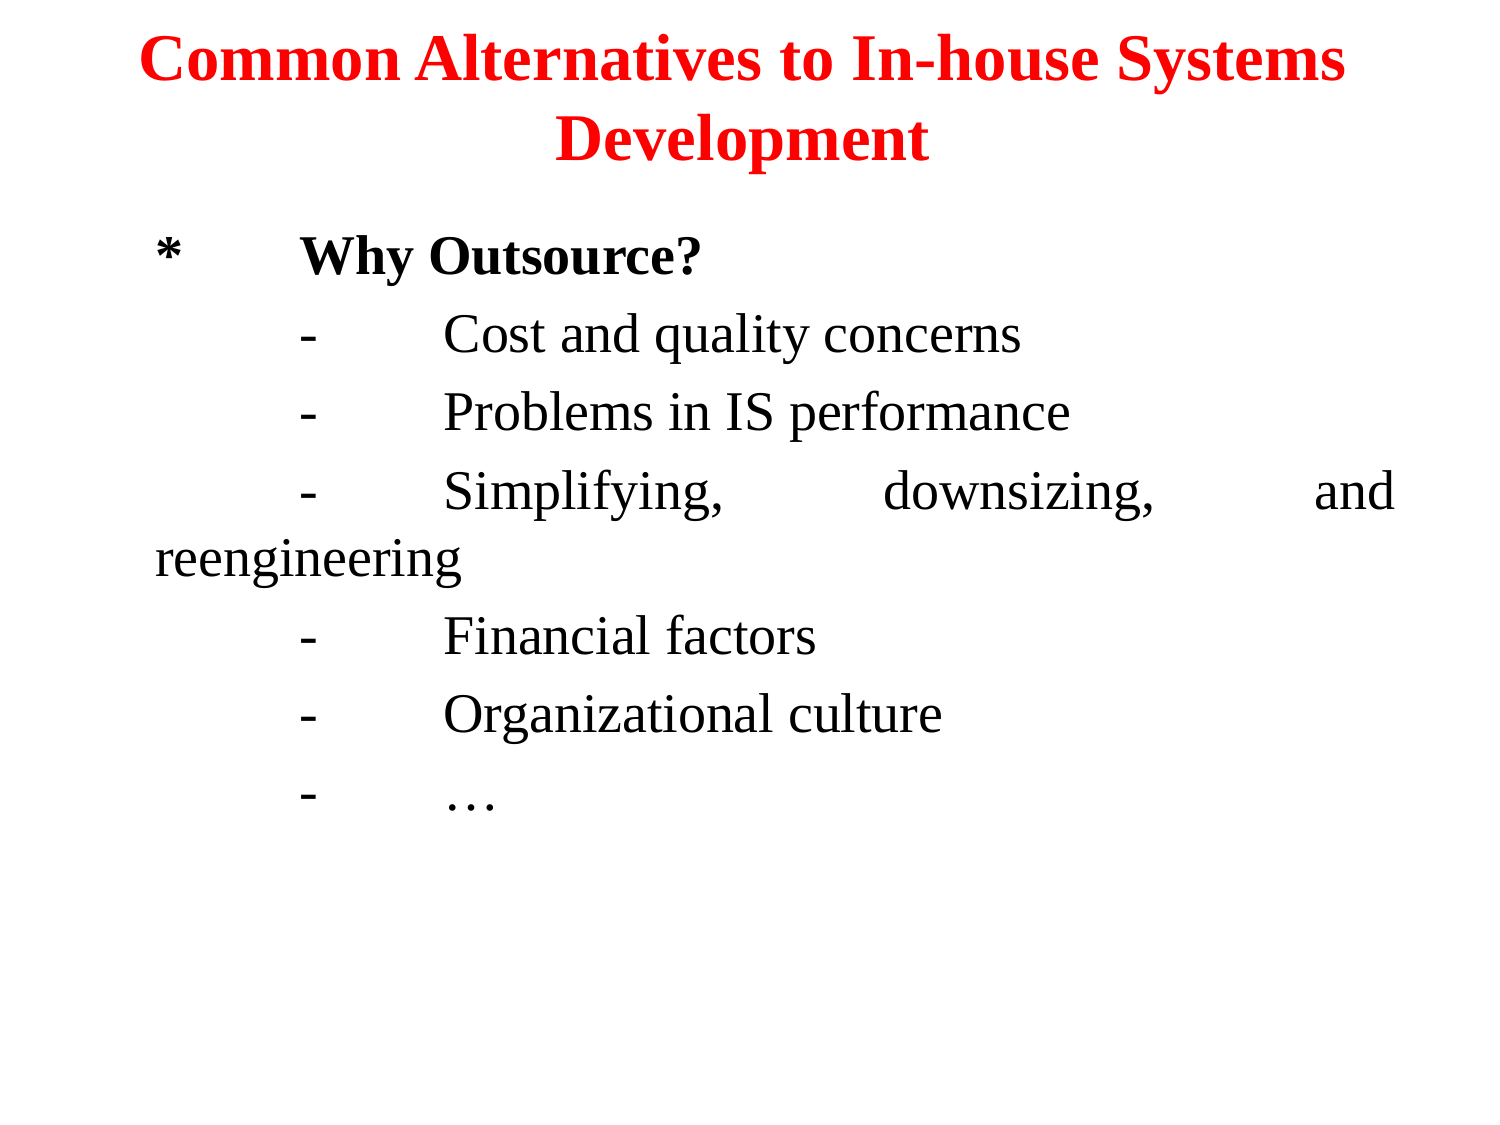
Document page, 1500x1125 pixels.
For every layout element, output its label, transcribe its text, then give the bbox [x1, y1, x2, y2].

text_box Common Alternatives to In-house Systems Development [105, 0, 1381, 188]
list * Why Outsource? - Cost and quality concerns - Problems in IS performance - Simplifying, downsizing, and reengineering - Financial factors - Organizational culture - … [140, 210, 1412, 832]
